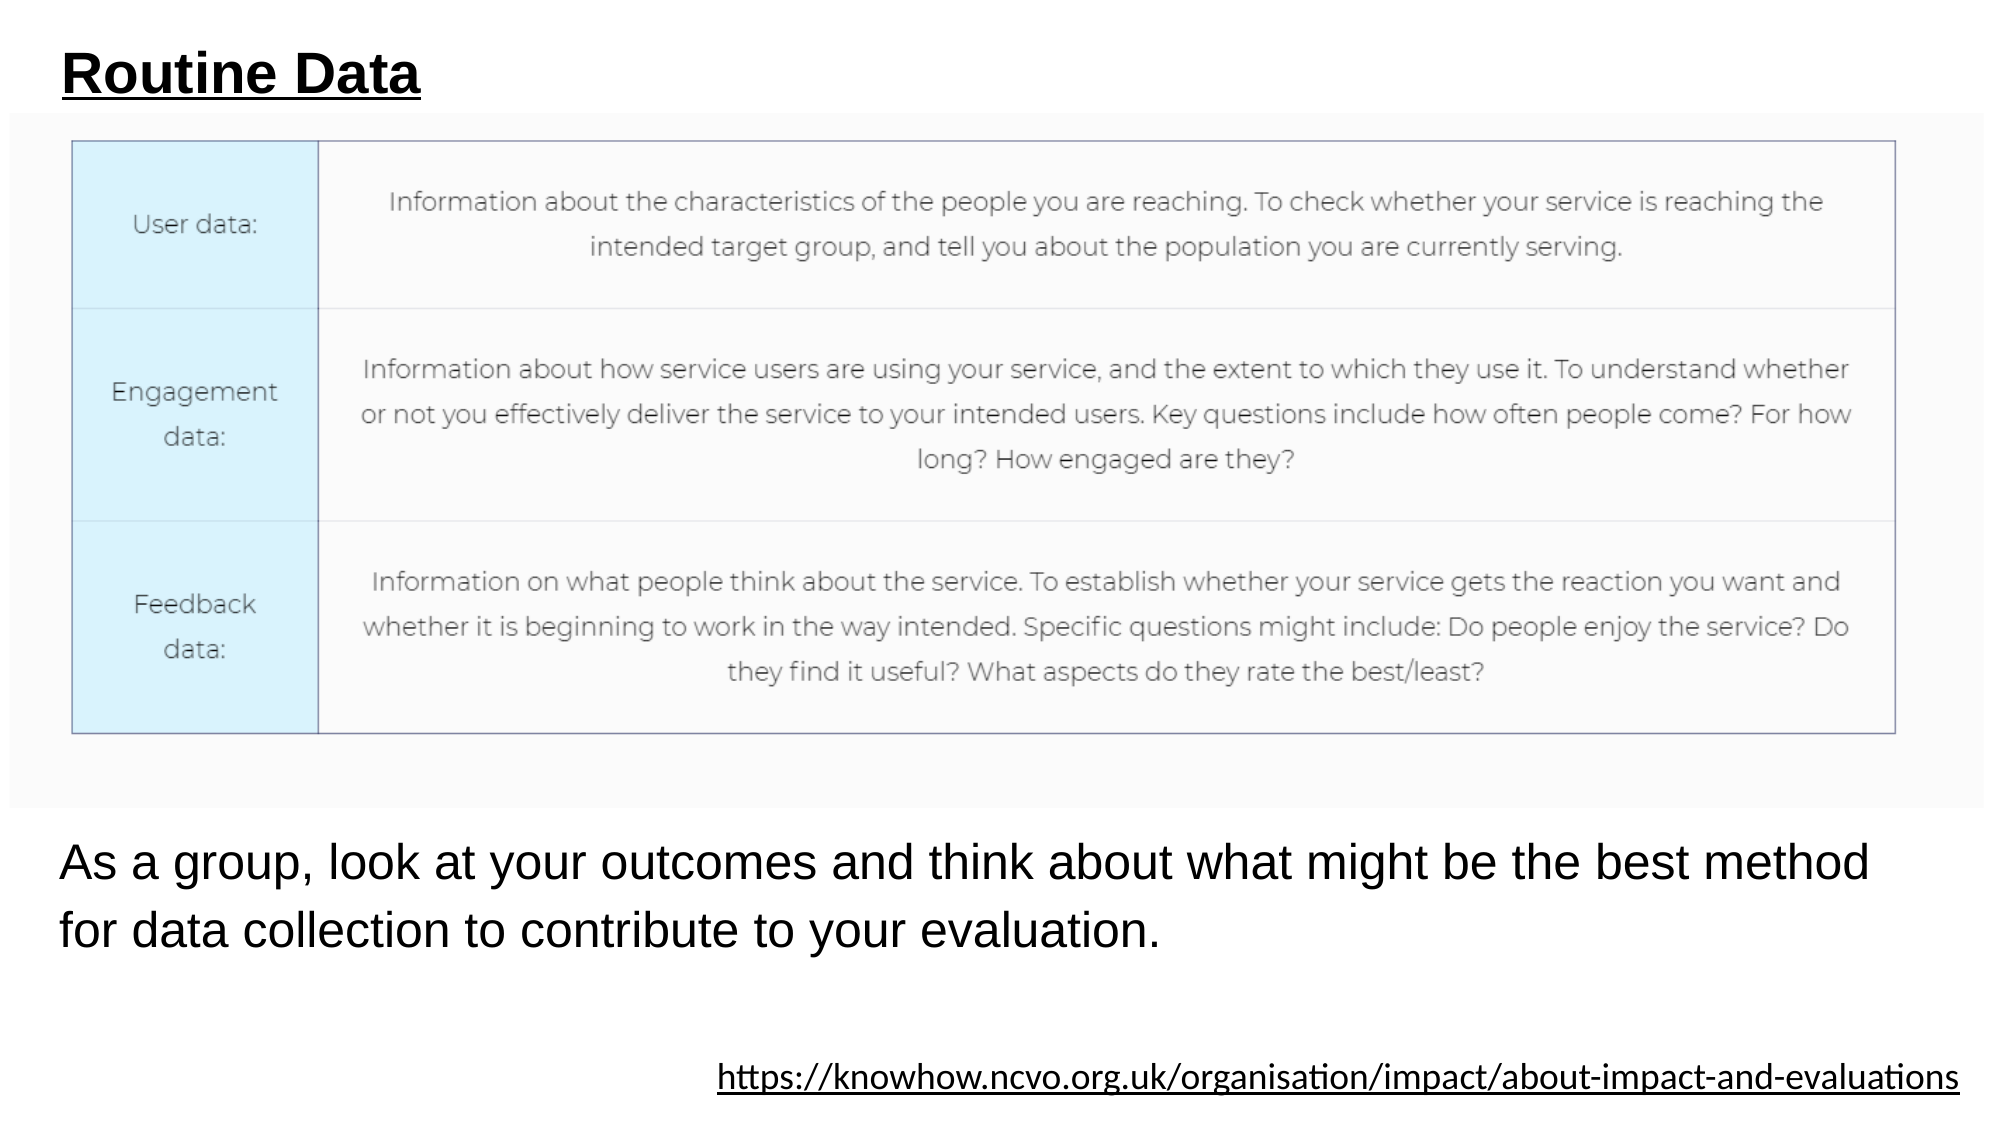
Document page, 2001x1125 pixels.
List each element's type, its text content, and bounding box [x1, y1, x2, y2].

picture [9, 113, 1984, 808]
text_box As a group, look at your outcomes and think about what might be the best method for data collection to contribute to your evaluation. [44, 813, 1898, 966]
text_box Routine Data [46, 28, 437, 113]
text_box https://knowhow.ncvo.org.uk/organisation/impact/about-impact-and-evaluations [608, 1044, 1984, 1105]
